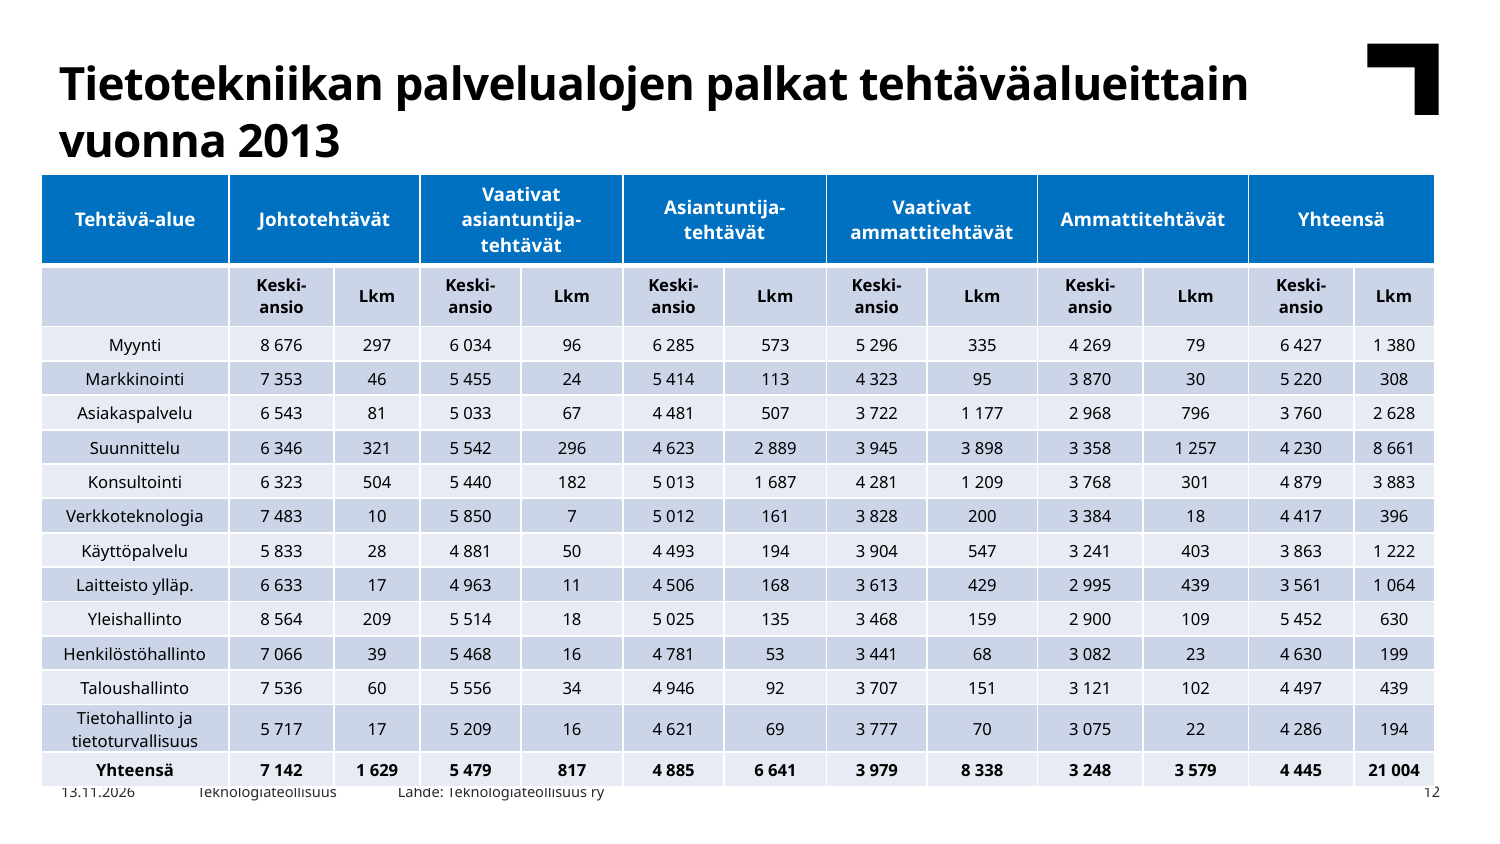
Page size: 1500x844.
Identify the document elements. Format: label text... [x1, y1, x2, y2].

table_cell 53 [725, 637, 826, 669]
table_cell 4 963 [421, 568, 520, 601]
table_cell 209 [335, 602, 419, 635]
table_cell 151 [928, 671, 1037, 704]
table_cell 439 [1355, 671, 1434, 704]
table_cell 1 064 [1355, 568, 1434, 601]
table_cell 439 [1144, 568, 1248, 601]
table_cell 68 [928, 637, 1037, 669]
table_cell 4 879 [1249, 465, 1353, 497]
table_cell 297 [335, 327, 419, 360]
slide_number 12 [1313, 775, 1456, 803]
table_cell 34 [522, 671, 622, 704]
table_cell 573 [725, 327, 826, 360]
table_cell 92 [725, 671, 826, 704]
table_cell 1 209 [928, 465, 1037, 497]
table_cell 1 687 [725, 465, 826, 497]
table_cell 7 483 [230, 499, 333, 532]
table_cell 70 [928, 705, 1037, 751]
table_cell 5 468 [421, 637, 520, 669]
footer Teknologiateollisuus [182, 788, 382, 803]
table_cell 507 [725, 396, 826, 429]
table_cell 5 013 [624, 465, 723, 497]
table_cell 5 850 [421, 499, 520, 532]
table_cell 504 [335, 465, 419, 497]
table_cell [42, 268, 228, 326]
list Lähde: Teknologiateollisuus ry [382, 788, 871, 803]
table_cell 5 414 [624, 362, 723, 394]
table_cell Lkm [928, 268, 1037, 326]
table_cell 168 [725, 568, 826, 601]
table_cell 109 [1144, 602, 1248, 635]
table_cell 3 898 [928, 431, 1037, 463]
table_cell Myynti [42, 327, 228, 360]
table_cell 5 542 [421, 431, 520, 463]
table_cell 3 904 [827, 534, 926, 566]
table_cell 5 033 [421, 396, 520, 429]
table_cell 3 777 [827, 705, 926, 751]
table_cell 7 536 [230, 671, 333, 704]
table_cell 3 468 [827, 602, 926, 635]
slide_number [46, 788, 182, 803]
table_cell 60 [335, 671, 419, 704]
table_cell Keski- ansio [1249, 268, 1353, 326]
table_cell 4 323 [827, 362, 926, 394]
table_cell 1 257 [1144, 431, 1248, 463]
table_cell 4 623 [624, 431, 723, 463]
table_cell 3 883 [1355, 465, 1434, 497]
table_cell 135 [725, 602, 826, 635]
table_cell 7 142 [230, 753, 333, 786]
table_cell Keski- ansio [624, 268, 723, 326]
table_cell 3 722 [827, 396, 926, 429]
table_cell 79 [1144, 327, 1248, 360]
table_cell 4 781 [624, 637, 723, 669]
table_cell 4 497 [1249, 671, 1353, 704]
table_header Tehtävä-alue [42, 175, 228, 263]
table_cell 4 506 [624, 568, 723, 601]
table_cell 3 707 [827, 671, 926, 704]
table_cell 10 [335, 499, 419, 532]
table_cell 796 [1144, 396, 1248, 429]
table_cell 6 543 [230, 396, 333, 429]
table_cell 308 [1355, 362, 1434, 394]
table_header Yhteensä [1249, 175, 1434, 263]
table_cell 2 628 [1355, 396, 1434, 429]
table_cell Keski- ansio [421, 268, 520, 326]
table_cell 4 230 [1249, 431, 1353, 463]
table_header Johtotehtävät [230, 175, 419, 263]
table_header Vaativat ammattitehtävät [827, 175, 1037, 263]
table_cell 3 579 [1144, 753, 1248, 786]
table_cell 3 945 [827, 431, 926, 463]
table_cell Markkinointi [42, 362, 228, 394]
table_cell 3 082 [1038, 637, 1142, 669]
table_cell 5 296 [827, 327, 926, 360]
table_cell 4 630 [1249, 637, 1353, 669]
table_cell 21 004 [1355, 753, 1434, 786]
table_cell 69 [725, 705, 826, 751]
table_cell Yhteensä [42, 753, 228, 786]
table_cell 6 633 [230, 568, 333, 601]
table_cell 6 346 [230, 431, 333, 463]
table_cell 2 889 [725, 431, 826, 463]
table_cell 39 [335, 637, 419, 669]
table_cell Lkm [1355, 268, 1434, 326]
table_cell 6 285 [624, 327, 723, 360]
table_cell 5 479 [421, 753, 520, 786]
table_cell 5 717 [230, 705, 333, 751]
table_cell 335 [928, 327, 1037, 360]
table_cell 4 417 [1249, 499, 1353, 532]
table_cell 5 220 [1249, 362, 1353, 394]
table_cell 16 [522, 637, 622, 669]
table_cell Käyttöpalvelu [42, 534, 228, 566]
table_cell 194 [725, 534, 826, 566]
table_cell Henkilöstöhallinto [42, 637, 228, 669]
table_cell Tietohallinto ja tietoturvallisuus [42, 705, 228, 751]
table_cell 3 561 [1249, 568, 1353, 601]
table_cell 182 [522, 465, 622, 497]
table_cell Verkkoteknologia [42, 499, 228, 532]
table_cell 296 [522, 431, 622, 463]
table_cell 5 452 [1249, 602, 1353, 635]
table_cell 6 427 [1249, 327, 1353, 360]
table_cell 3 441 [827, 637, 926, 669]
table_cell 5 209 [421, 705, 520, 751]
table_cell 8 661 [1355, 431, 1434, 463]
table_cell 5 025 [624, 602, 723, 635]
table_cell 4 281 [827, 465, 926, 497]
table_cell 113 [725, 362, 826, 394]
table_cell Lkm [522, 268, 622, 326]
table_cell 1 629 [335, 753, 419, 786]
table_cell 4 445 [1249, 753, 1353, 786]
table_cell 8 676 [230, 327, 333, 360]
table_cell Keski- ansio [1038, 268, 1142, 326]
table_cell 4 481 [624, 396, 723, 429]
list Tietotekniikan palvelualojen palkat tehtäväalueittain vuonna 2013 [41, 46, 1353, 153]
table_cell 11 [522, 568, 622, 601]
table_cell 24 [522, 362, 622, 394]
table_cell 321 [335, 431, 419, 463]
table_cell 28 [335, 534, 419, 566]
table_cell 3 870 [1038, 362, 1142, 394]
table_cell 3 121 [1038, 671, 1142, 704]
table_cell 5 455 [421, 362, 520, 394]
table_cell 4 946 [624, 671, 723, 704]
table_cell Konsultointi [42, 465, 228, 497]
table_cell 403 [1144, 534, 1248, 566]
table_cell 8 338 [928, 753, 1037, 786]
table_cell 17 [335, 705, 419, 751]
table_header Asiantuntija- tehtävät [624, 175, 826, 263]
table_cell 96 [522, 327, 622, 360]
table_cell 7 066 [230, 637, 333, 669]
table_cell 95 [928, 362, 1037, 394]
table_cell Yleishallinto [42, 602, 228, 635]
table_cell 17 [335, 568, 419, 601]
table_cell 22 [1144, 705, 1248, 751]
table_cell 3 241 [1038, 534, 1142, 566]
table_cell 396 [1355, 499, 1434, 532]
table_cell 6 323 [230, 465, 333, 497]
table_cell Lkm [335, 268, 419, 326]
table_cell 5 012 [624, 499, 723, 532]
table_cell 6 034 [421, 327, 520, 360]
table_cell 1 222 [1355, 534, 1434, 566]
table_cell Asiakaspalvelu [42, 396, 228, 429]
table_cell 81 [335, 396, 419, 429]
table_cell 2 900 [1038, 602, 1142, 635]
table_cell 3 384 [1038, 499, 1142, 532]
table_cell 4 881 [421, 534, 520, 566]
table_cell 8 564 [230, 602, 333, 635]
table_cell 18 [1144, 499, 1248, 532]
table_cell 547 [928, 534, 1037, 566]
table_cell 2 968 [1038, 396, 1142, 429]
table_cell 3 248 [1038, 753, 1142, 786]
table_cell 4 493 [624, 534, 723, 566]
table_cell Laitteisto ylläp. [42, 568, 228, 601]
table_cell Suunnittelu [42, 431, 228, 463]
table_cell 4 885 [624, 753, 723, 786]
table_cell 102 [1144, 671, 1248, 704]
table_cell Keski- ansio [230, 268, 333, 326]
table_cell 199 [1355, 637, 1434, 669]
table_cell 3 863 [1249, 534, 1353, 566]
table_cell 200 [928, 499, 1037, 532]
table_cell Keski- ansio [827, 268, 926, 326]
table_cell 301 [1144, 465, 1248, 497]
table_cell 3 075 [1038, 705, 1142, 751]
table_cell 23 [1144, 637, 1248, 669]
table_cell 4 269 [1038, 327, 1142, 360]
table_cell 194 [1355, 705, 1434, 751]
table_cell 159 [928, 602, 1037, 635]
table_cell 3 760 [1249, 396, 1353, 429]
table_cell 817 [522, 753, 622, 786]
table_header Ammattitehtävät [1038, 175, 1248, 263]
table_header Vaativat asiantuntija- tehtävät [421, 175, 622, 263]
table_cell 3 613 [827, 568, 926, 601]
table_cell 4 286 [1249, 705, 1353, 751]
table_cell 3 358 [1038, 431, 1142, 463]
table_cell 429 [928, 568, 1037, 601]
table_cell 2 995 [1038, 568, 1142, 601]
table_cell 30 [1144, 362, 1248, 394]
table_cell 5 514 [421, 602, 520, 635]
table_cell 5 556 [421, 671, 520, 704]
table_cell 1 380 [1355, 327, 1434, 360]
table_cell Lkm [725, 268, 826, 326]
table_cell 67 [522, 396, 622, 429]
table_cell 50 [522, 534, 622, 566]
table_cell 5 833 [230, 534, 333, 566]
table_cell 7 [522, 499, 622, 532]
table_cell 16 [522, 705, 622, 751]
table_cell 161 [725, 499, 826, 532]
table_cell 3 768 [1038, 465, 1142, 497]
table_cell 1 177 [928, 396, 1037, 429]
table_cell 6 641 [725, 753, 826, 786]
table_cell 630 [1355, 602, 1434, 635]
table_cell 4 621 [624, 705, 723, 751]
table_cell Taloushallinto [42, 671, 228, 704]
table_cell 18 [522, 602, 622, 635]
table_cell 7 353 [230, 362, 333, 394]
table_cell Lkm [1144, 268, 1248, 326]
table_cell 5 440 [421, 465, 520, 497]
table_cell 3 979 [827, 753, 926, 786]
table_cell 3 828 [827, 499, 926, 532]
table_cell 46 [335, 362, 419, 394]
